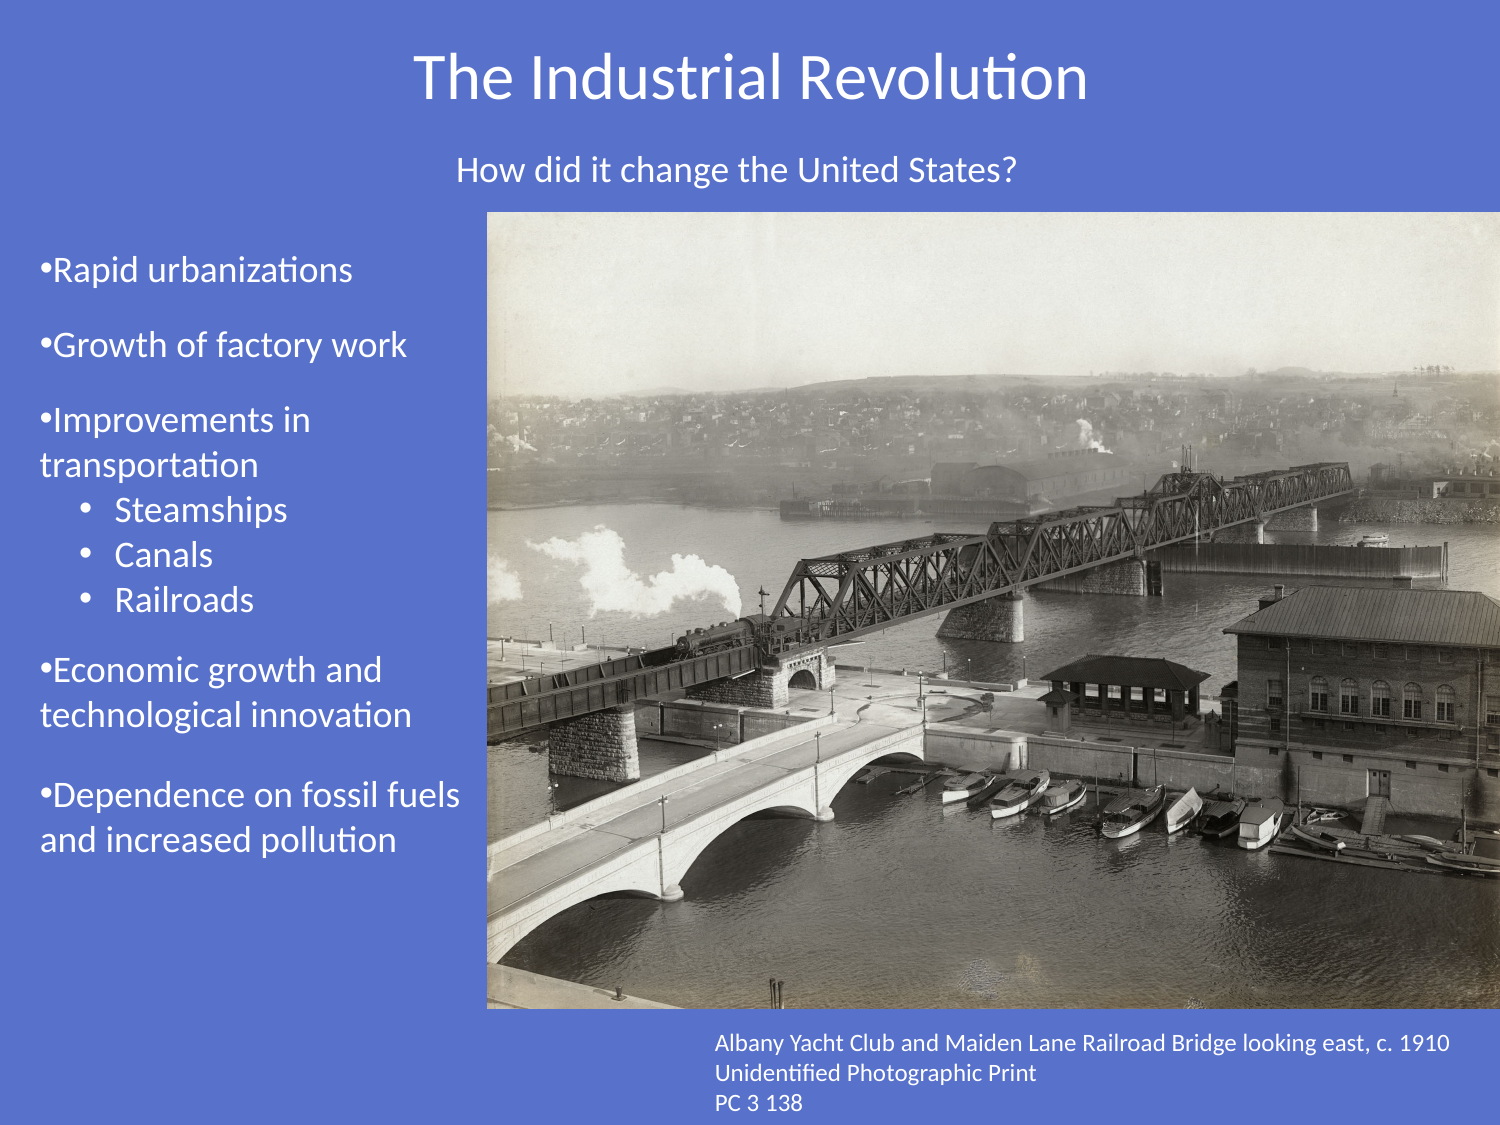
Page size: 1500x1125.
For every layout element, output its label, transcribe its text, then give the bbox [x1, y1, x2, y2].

text_box Dependence on fossil fuels and increased pollution [24, 762, 482, 868]
text_box Rapid urbanizations [24, 237, 482, 298]
text_box Growth of factory work [24, 312, 482, 373]
text_box The Industrial Revolution [74, 24, 1429, 138]
text_box Economic growth and technological innovation [24, 637, 482, 743]
picture [487, 212, 1500, 1010]
text_box Improvements in transportation Steamships Canals Railroads [24, 387, 482, 628]
text_box Albany Yacht Club and Maiden Lane Railroad Bridge looking east, c. 1910 Unidentified Photographic Print PC 3 138 [699, 1018, 1475, 1124]
text_box How did it change the United States? [425, 137, 1050, 198]
